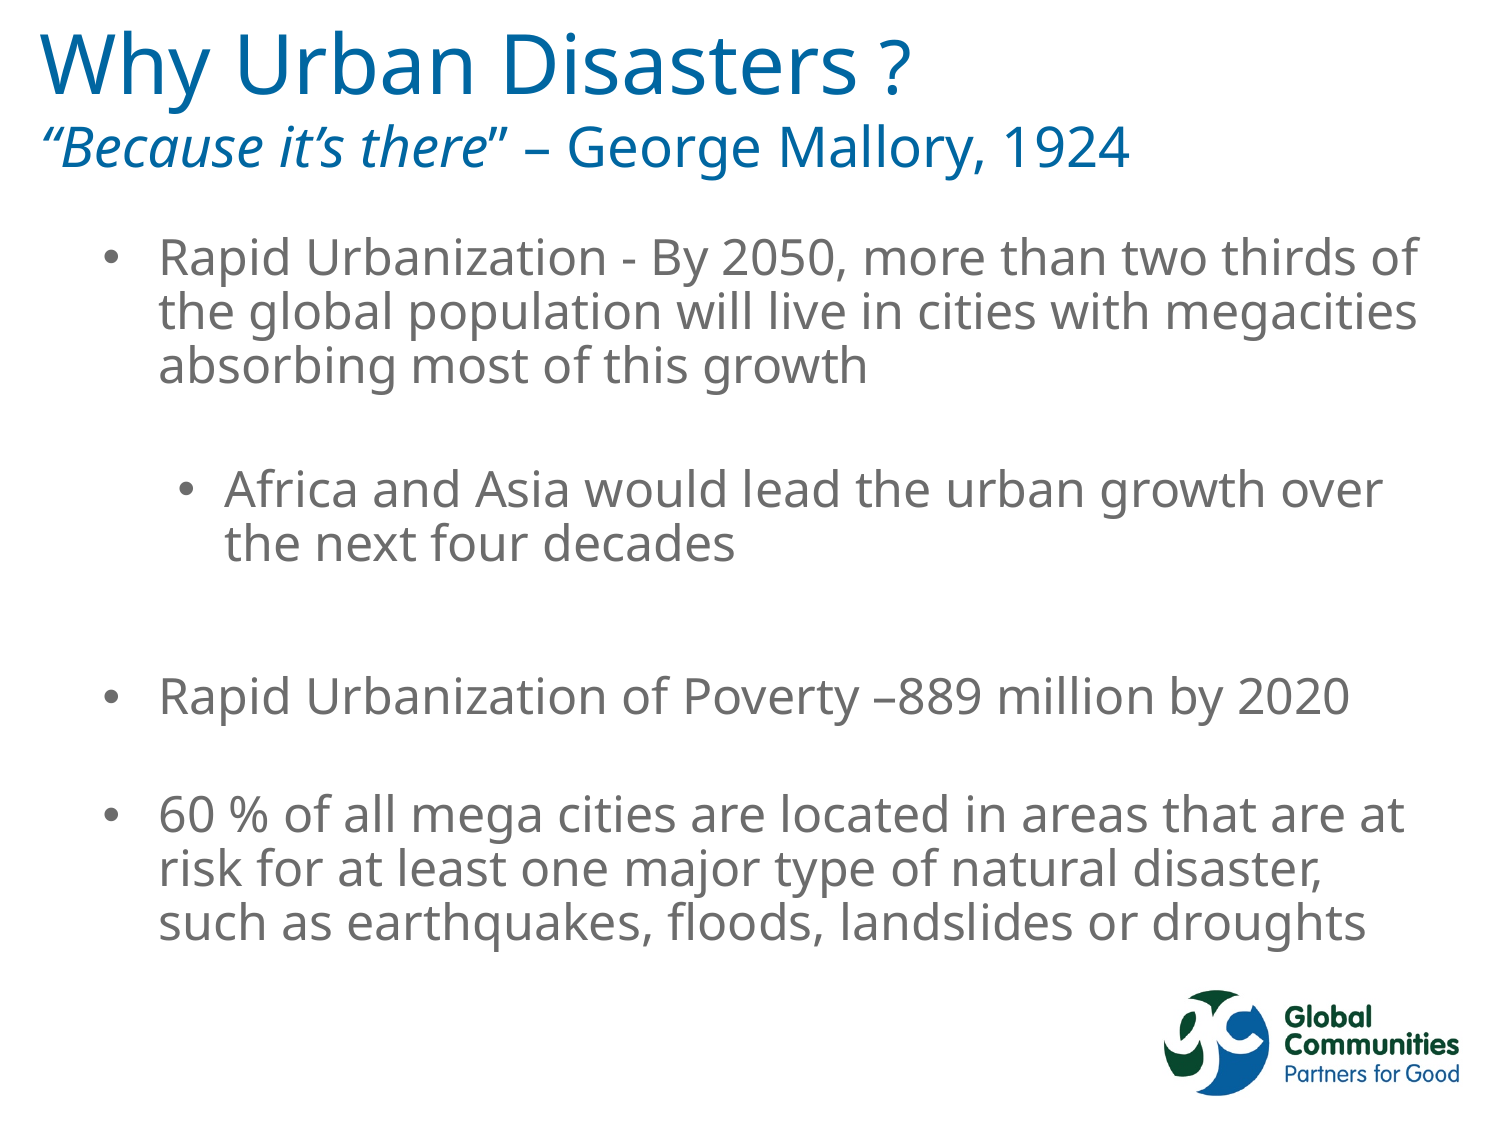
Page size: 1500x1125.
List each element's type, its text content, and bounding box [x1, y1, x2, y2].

picture [1162, 987, 1463, 1098]
list Rapid Urbanization - By 2050, more than two thirds of the global population will live in cities with megacities absorbing most of this growth Africa and Asia would lead the urban growth over the next four decades Rapid Urbanization of Poverty –889 million by 2020 60 % of all mega cities are located in areas that are at risk for at least one major type of natural disaster, such as earthquakes, floods, landslides or droughts [87, 224, 1438, 988]
title Why Urban Disasters ? “Because it’s there” – George Mallory, 1924 [24, 0, 1500, 190]
